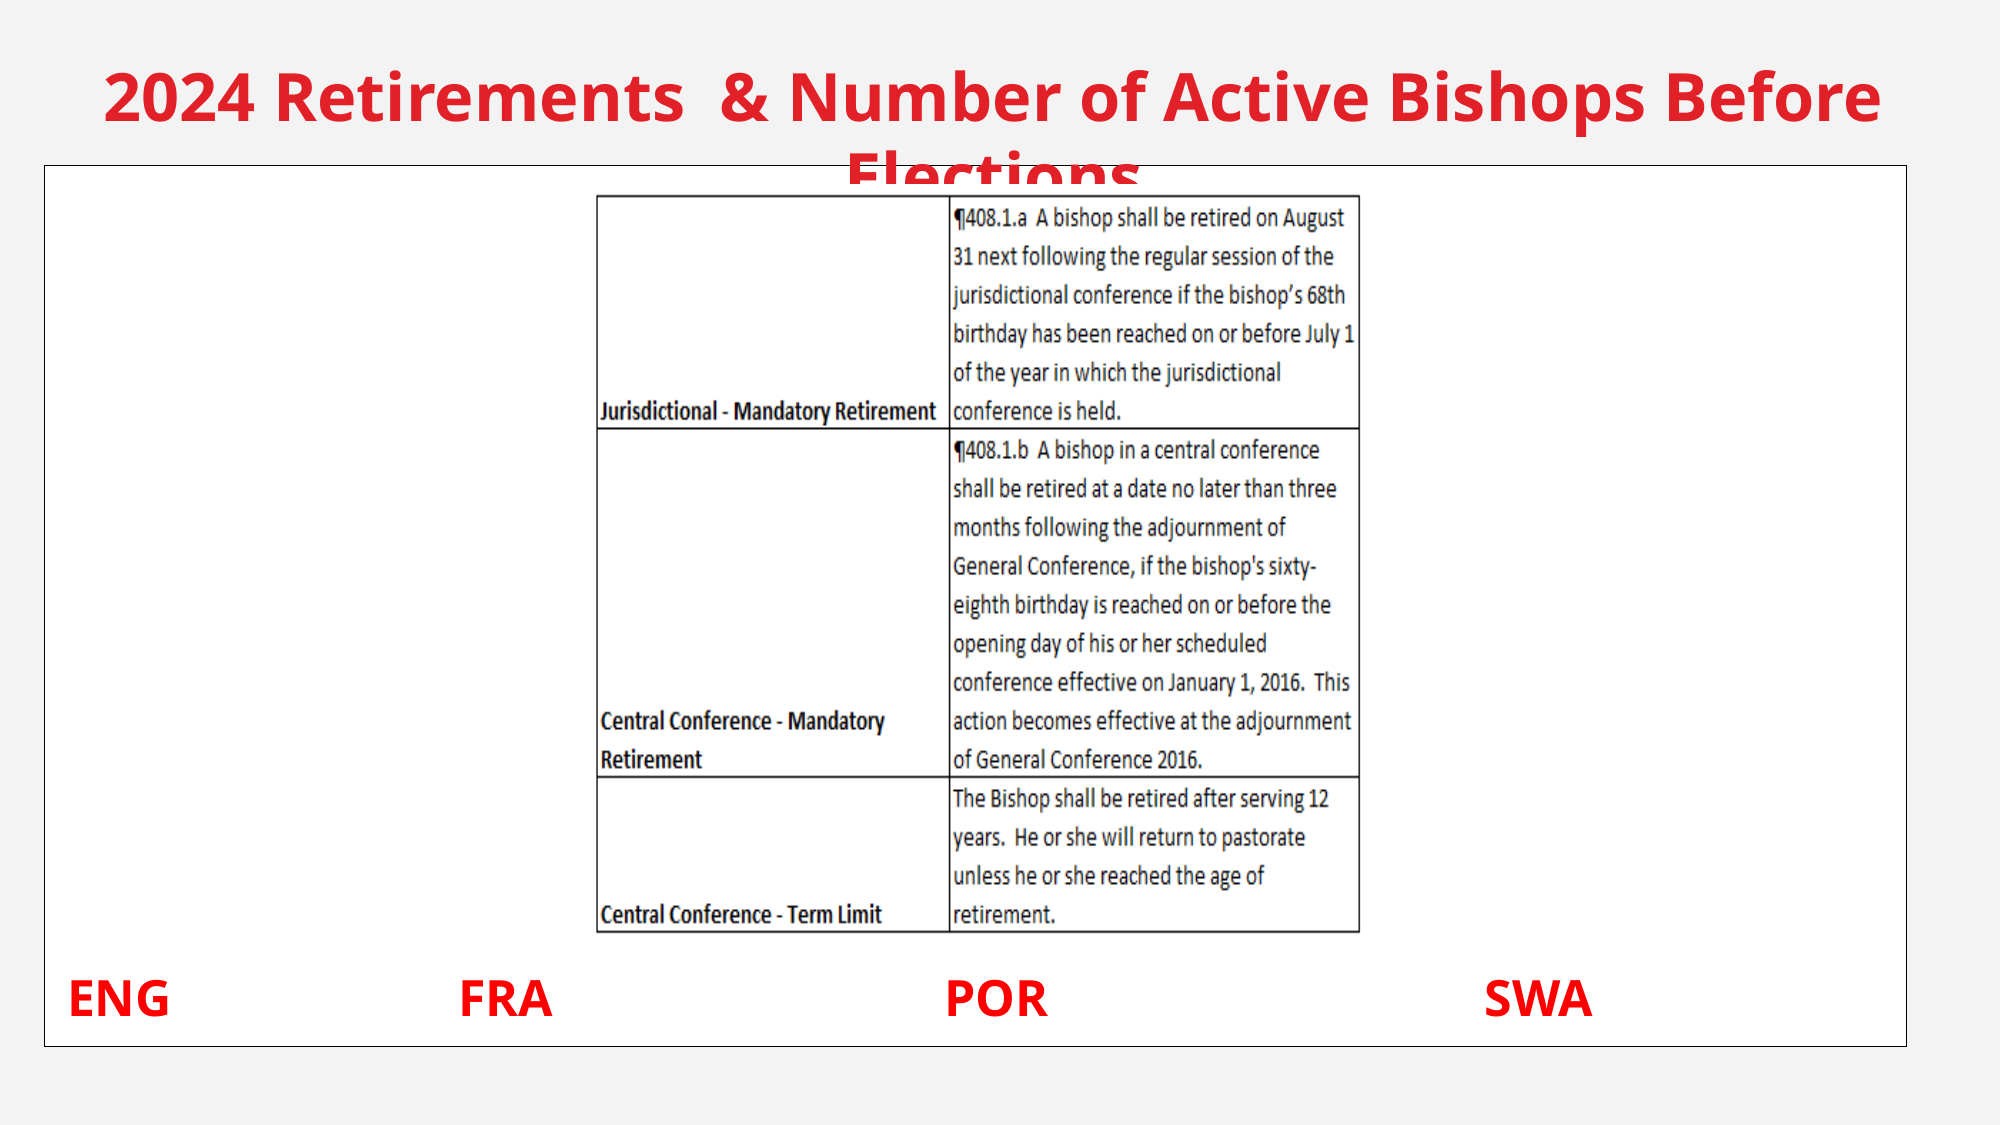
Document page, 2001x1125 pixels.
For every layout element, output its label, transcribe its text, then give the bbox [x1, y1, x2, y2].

text_box POR [929, 959, 1092, 1034]
text_box z [43, 165, 1908, 1048]
text_box ENG [52, 959, 215, 1034]
text_box 2024 Retirements & Number of Active Bishops Before Elections [44, 47, 1944, 303]
text_box FRA [443, 959, 606, 1034]
picture [587, 184, 1363, 941]
text_box SWA [1469, 959, 1632, 1034]
